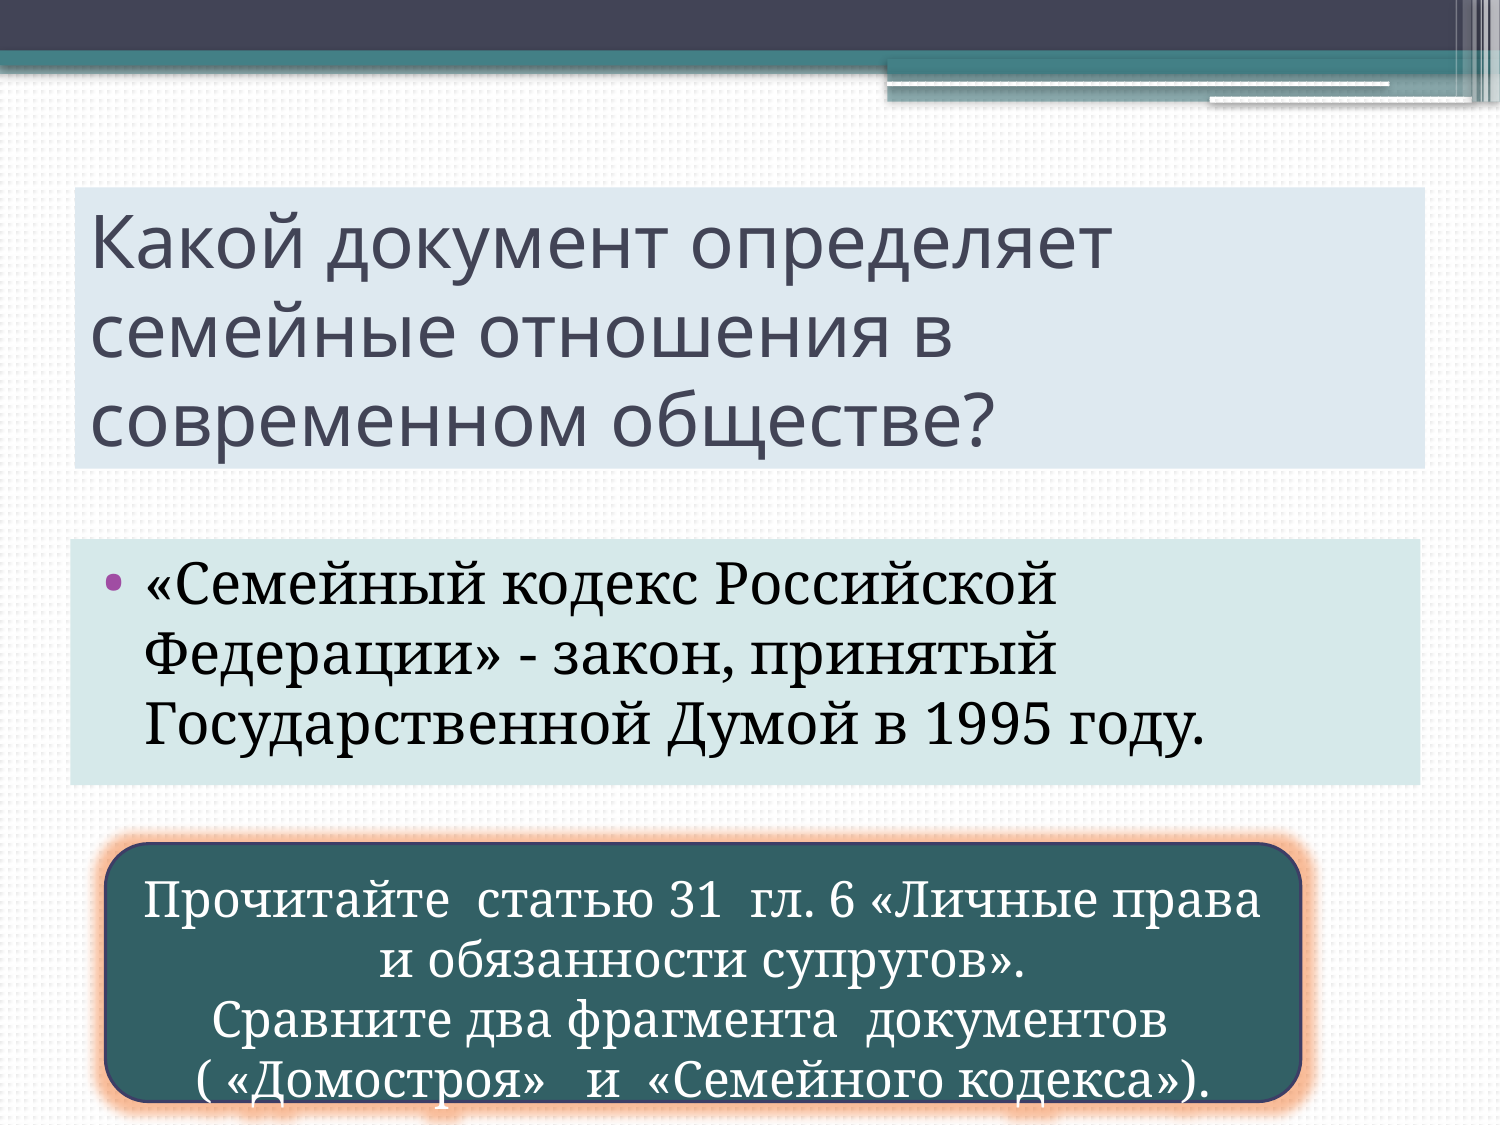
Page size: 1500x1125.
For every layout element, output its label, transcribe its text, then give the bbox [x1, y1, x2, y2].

title Какой документ определяет семейные отношения в современном обществе? [75, 187, 1425, 469]
text_box Прочитайте статью 31 гл. 6 «Личные права и обязанности супругов». Сравните два фрагмента документов ( «Домостроя» и «Семейного кодекса»). [103, 842, 1303, 1104]
list «Семейный кодекс Российской Федерации» - закон, принятый Государственной Думой в 1995 году. [70, 539, 1421, 786]
